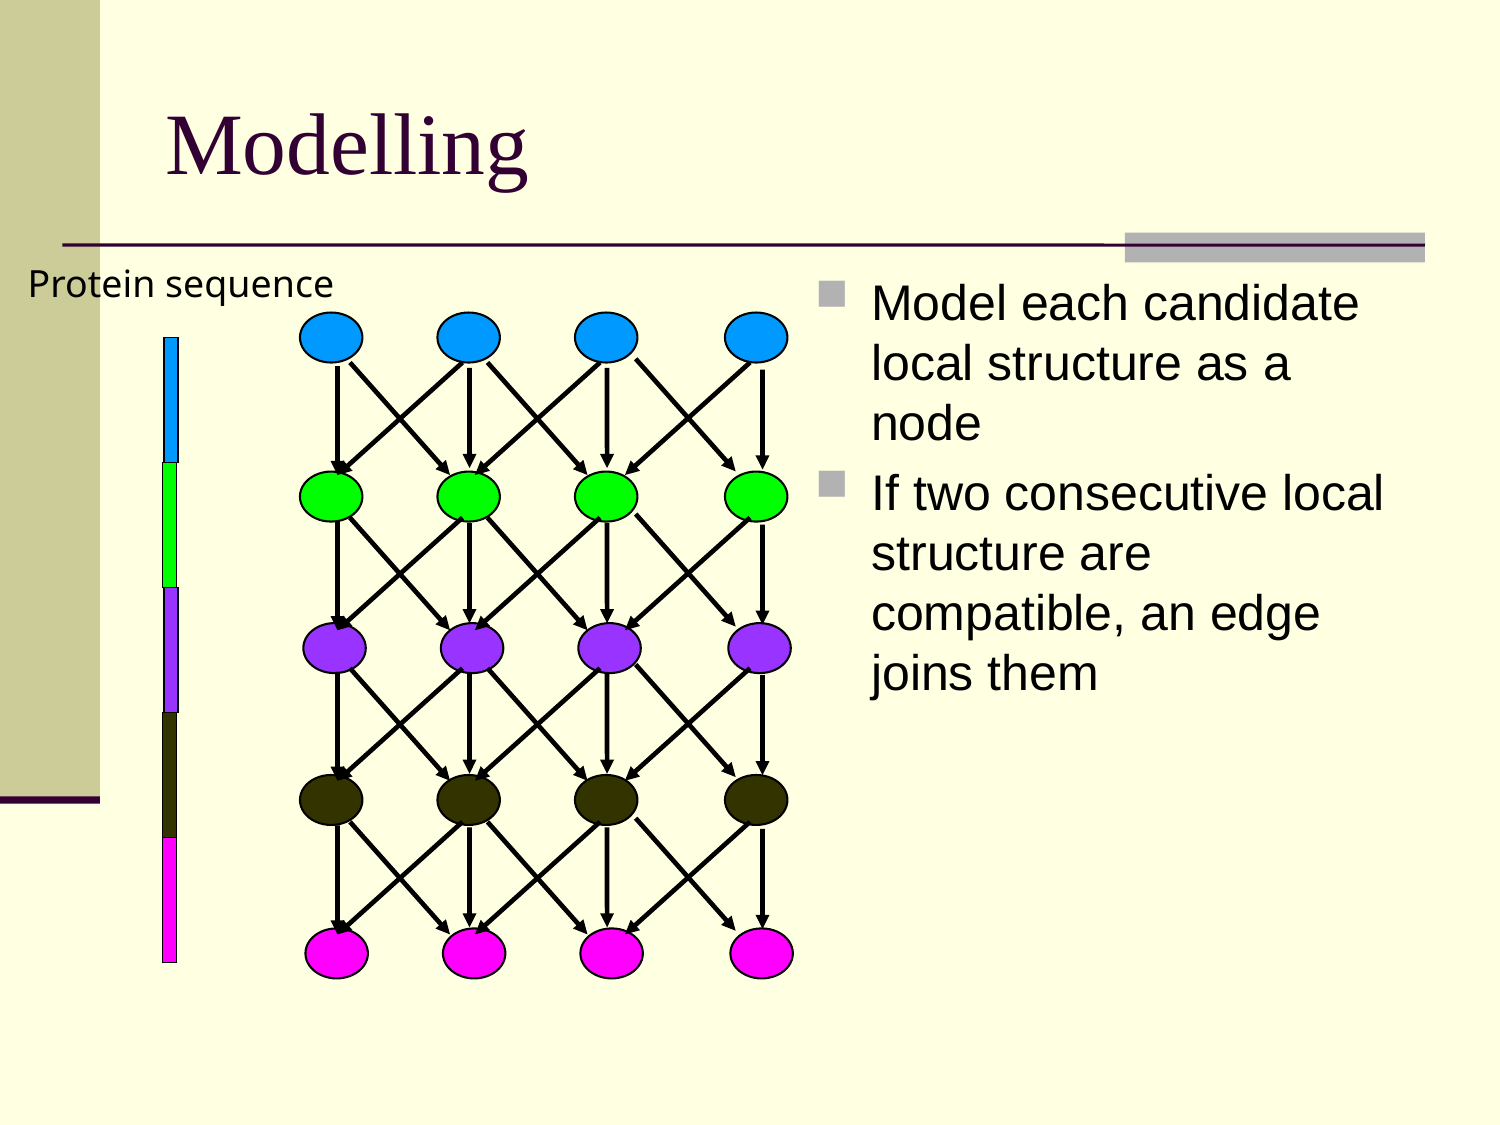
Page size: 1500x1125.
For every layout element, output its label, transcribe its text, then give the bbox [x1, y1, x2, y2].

list Model each candidate local structure as a node If two consecutive local structure are compatible, an edge joins them [799, 262, 1426, 1006]
text_box [162, 462, 177, 588]
text_box [299, 471, 332, 522]
text_box [299, 774, 332, 825]
text_box [574, 312, 638, 357]
text_box [437, 312, 500, 357]
text_box [163, 337, 178, 463]
text_box [299, 312, 363, 363]
text_box [766, 623, 791, 673]
text_box [305, 928, 368, 979]
text_box [766, 776, 788, 824]
text_box [163, 587, 178, 713]
text_box [580, 943, 643, 979]
text_box [162, 712, 177, 837]
text_box Protein sequence [0, 252, 375, 312]
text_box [337, 358, 763, 935]
text_box [766, 472, 788, 521]
text_box [730, 928, 793, 979]
text_box [162, 837, 177, 963]
text_box [724, 312, 788, 362]
title Modelling [149, 45, 1426, 234]
text_box [442, 943, 506, 979]
text_box [303, 623, 332, 673]
